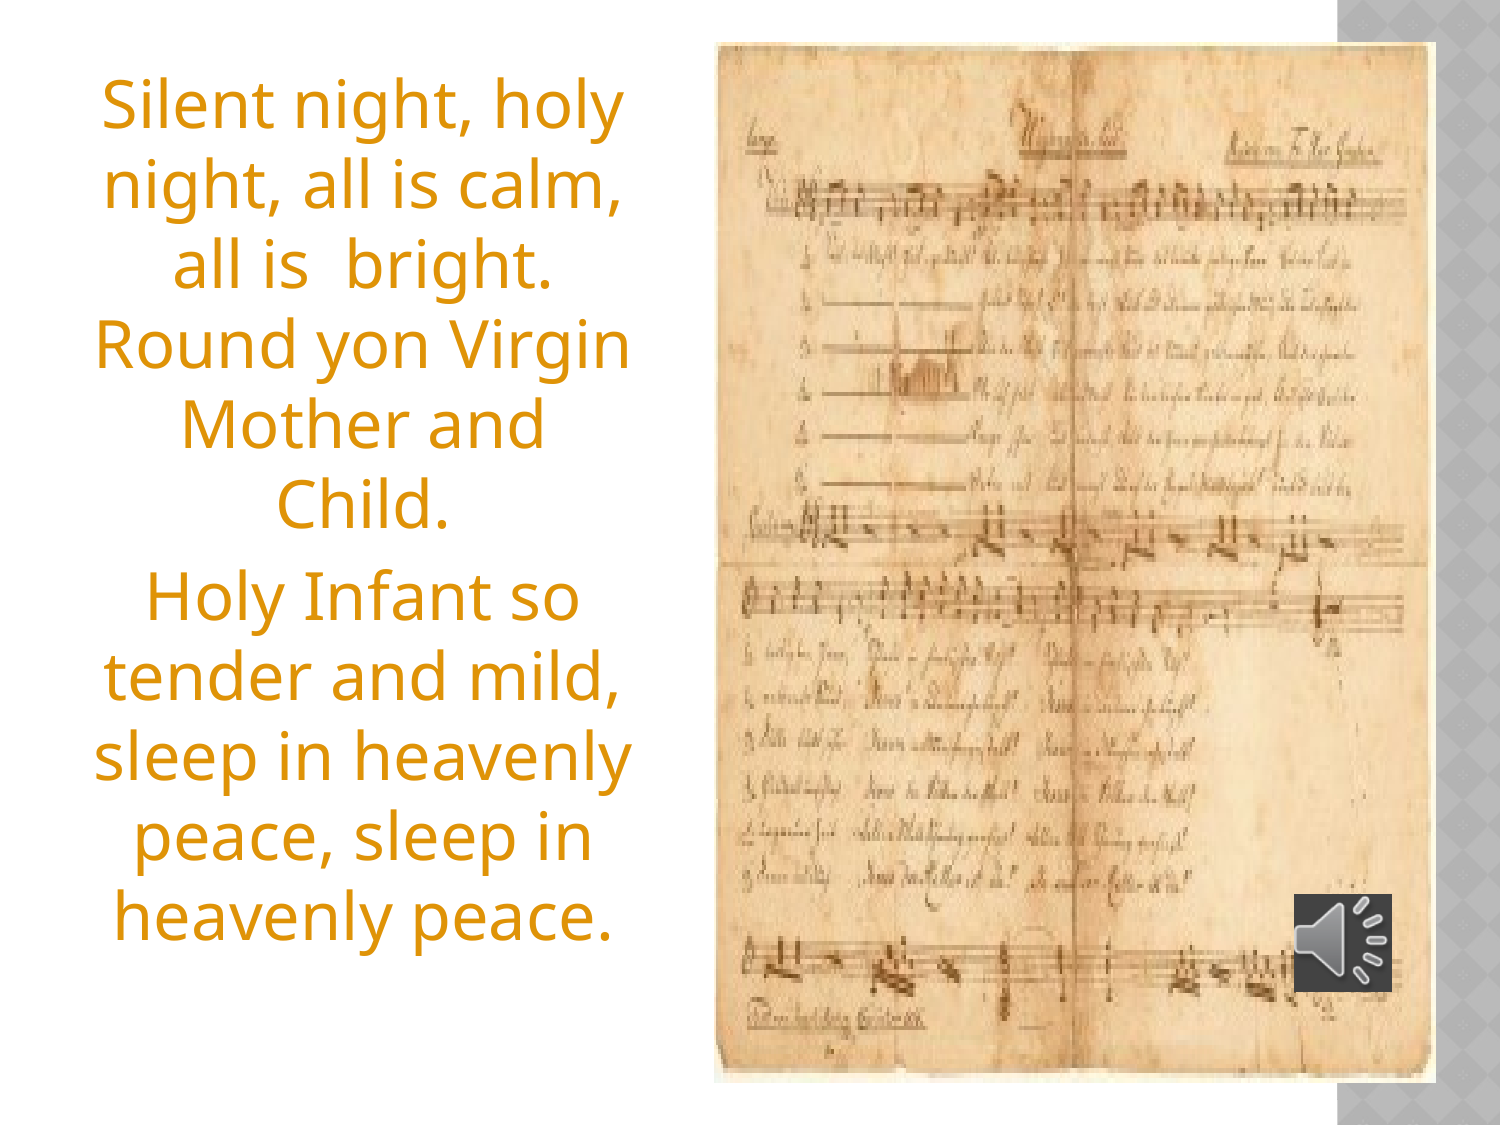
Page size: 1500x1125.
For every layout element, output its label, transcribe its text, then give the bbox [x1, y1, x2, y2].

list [714, 42, 1436, 1083]
list Silent night, holy night, all is calm, all is bright. Round yon Virgin Mother and Child. Holy Infant so tender and mild, sleep in heavenly peace, sleep in heavenly peace. [75, 54, 653, 1059]
picture [1292, 892, 1394, 994]
